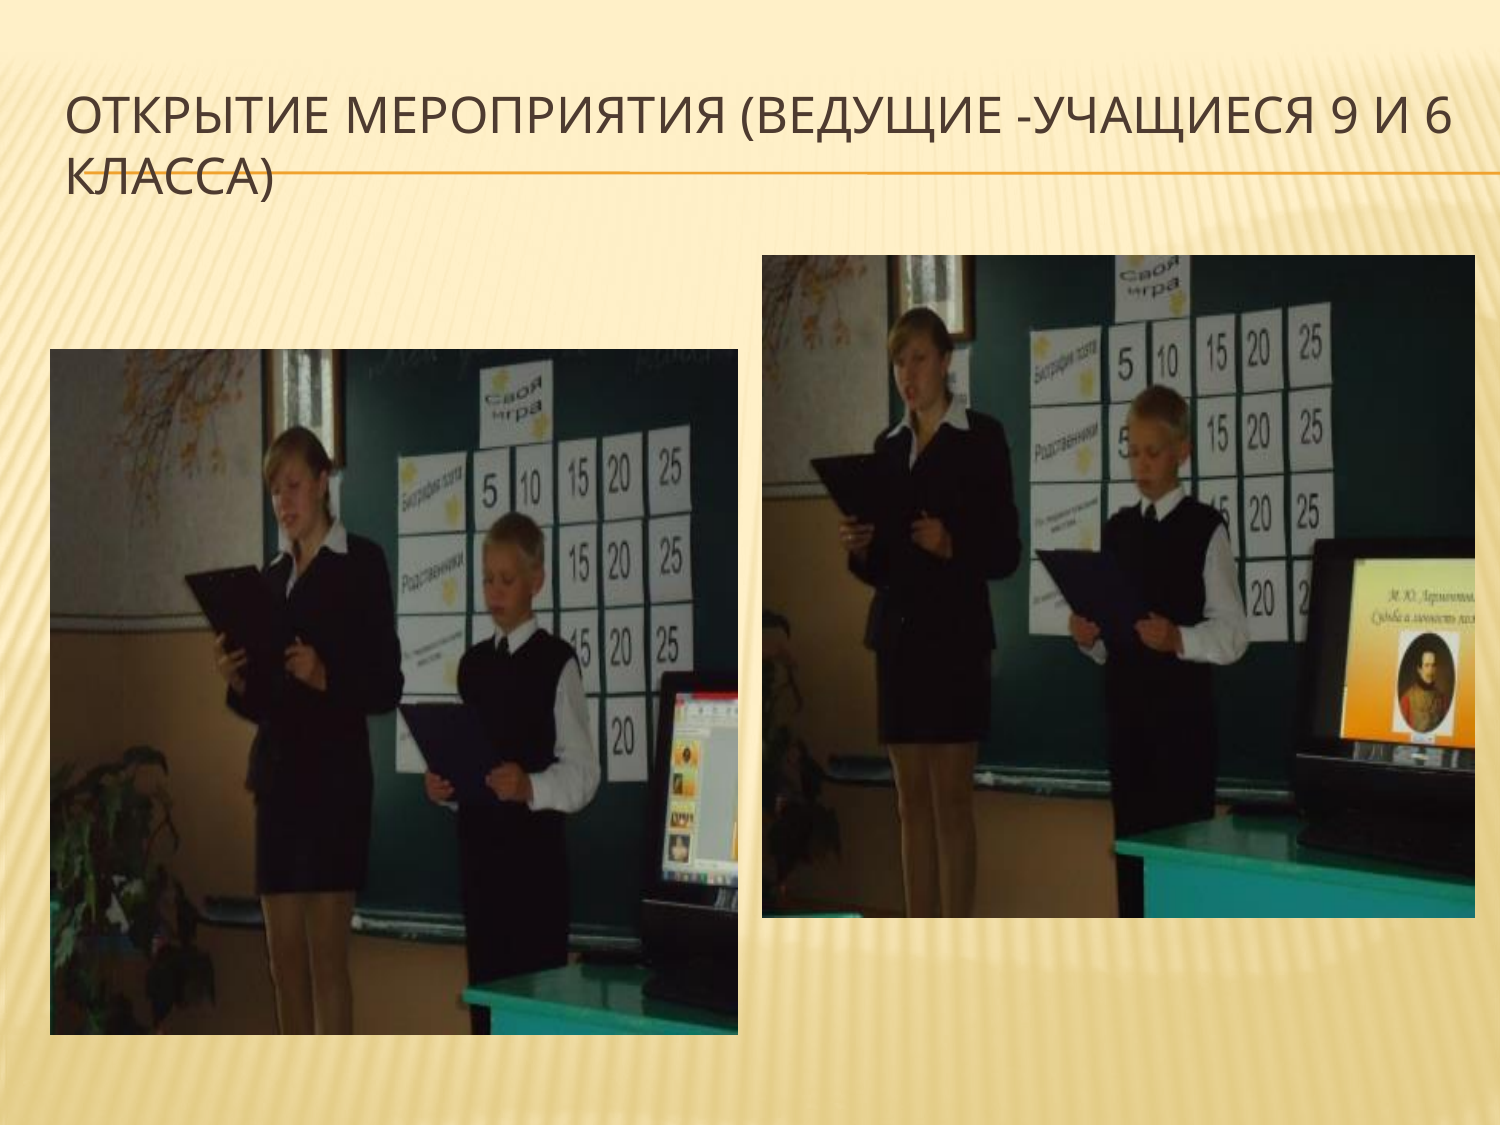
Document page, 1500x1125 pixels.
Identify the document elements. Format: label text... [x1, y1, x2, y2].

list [762, 255, 1476, 918]
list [49, 349, 738, 1036]
title Открытие мероприятия (ведущие -учащиеся 9 и 6 класса) [49, 75, 1475, 213]
